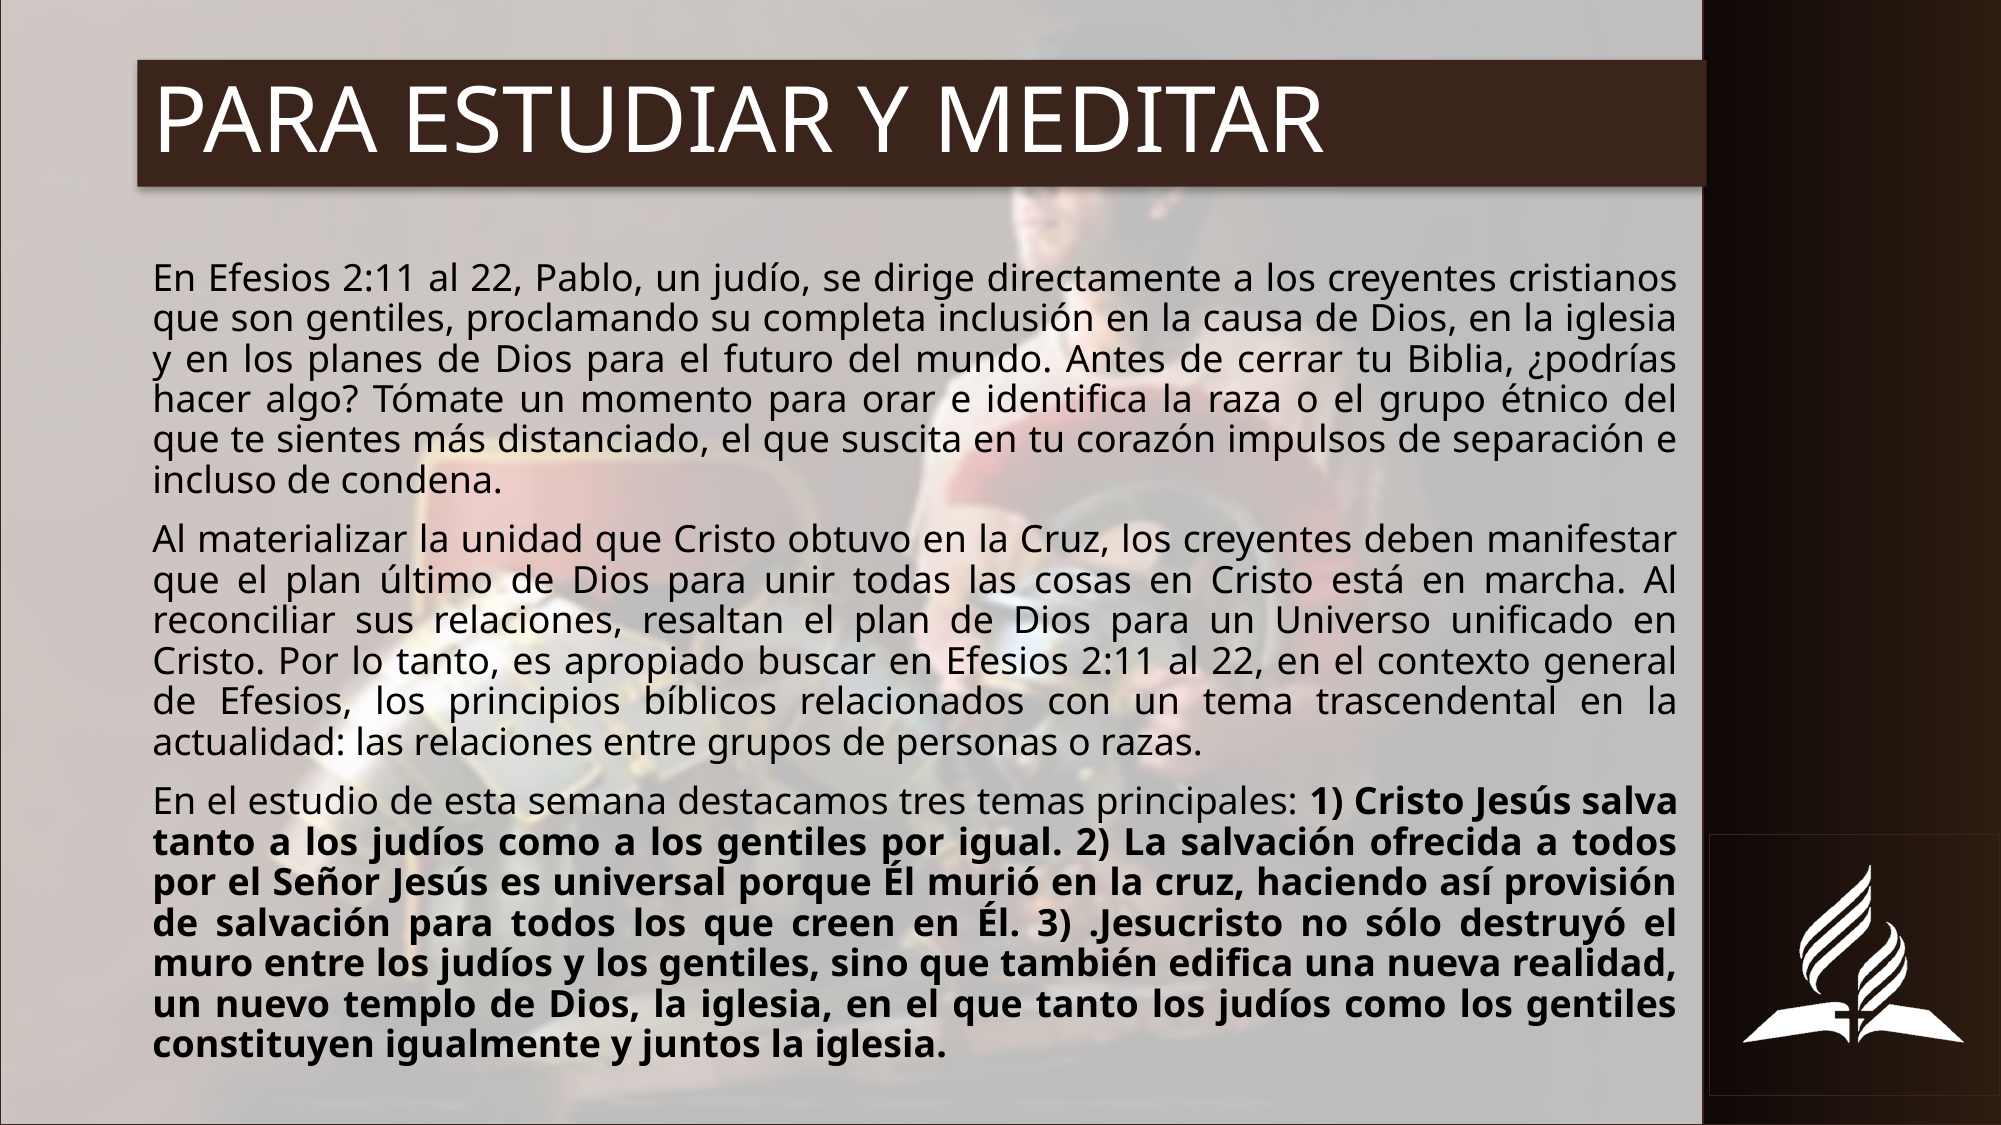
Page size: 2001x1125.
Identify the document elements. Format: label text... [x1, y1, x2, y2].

title PARA ESTUDIAR Y MEDITAR [137, 59, 1707, 187]
picture [1710, 835, 1999, 1095]
list En Efesios 2:11 al 22, Pablo, un judío, se dirige directamente a los creyentes cristianos que son gentiles, proclamando su completa inclusión en la causa de Dios, en la iglesia y en los planes de Dios para el futuro del mundo. Antes de cerrar tu Biblia, ¿podrías hacer algo? Tómate un momento para orar e identifica la raza o el grupo étnico del que te sientes más distanciado, el que suscita en tu corazón impulsos de separación e incluso de condena. Al materializar la unidad que Cristo obtuvo en la Cruz, los creyentes deben manifestar que el plan último de Dios para unir todas las cosas en Cristo está en marcha. Al reconciliar sus relaciones, resaltan el plan de Dios para un Universo unificado en Cristo. Por lo tanto, es apropiado buscar en Efesios 2:11 al 22, en el contexto general de Efesios, los principios bíblicos relacionados con un tema trascendental en la actualidad: las relaciones entre grupos de personas o razas. En el estudio de esta semana destacamos tres temas principales: 1) Cristo Jesús salva tanto a los judíos como a los gentiles por igual. 2) La salvación ofrecida a todos por el Señor Jesús es universal porque Él murió en la cruz, haciendo así provisión de salvación para todos los que creen en Él. 3) .Jesucristo no sólo destruyó el muro entre los judíos y los gentiles, sino que también edifica una nueva realidad, un nuevo templo de Dios, la iglesia, en el que tanto los judíos como los gentiles constituyen igualmente y juntos la iglesia. [137, 251, 1695, 1079]
